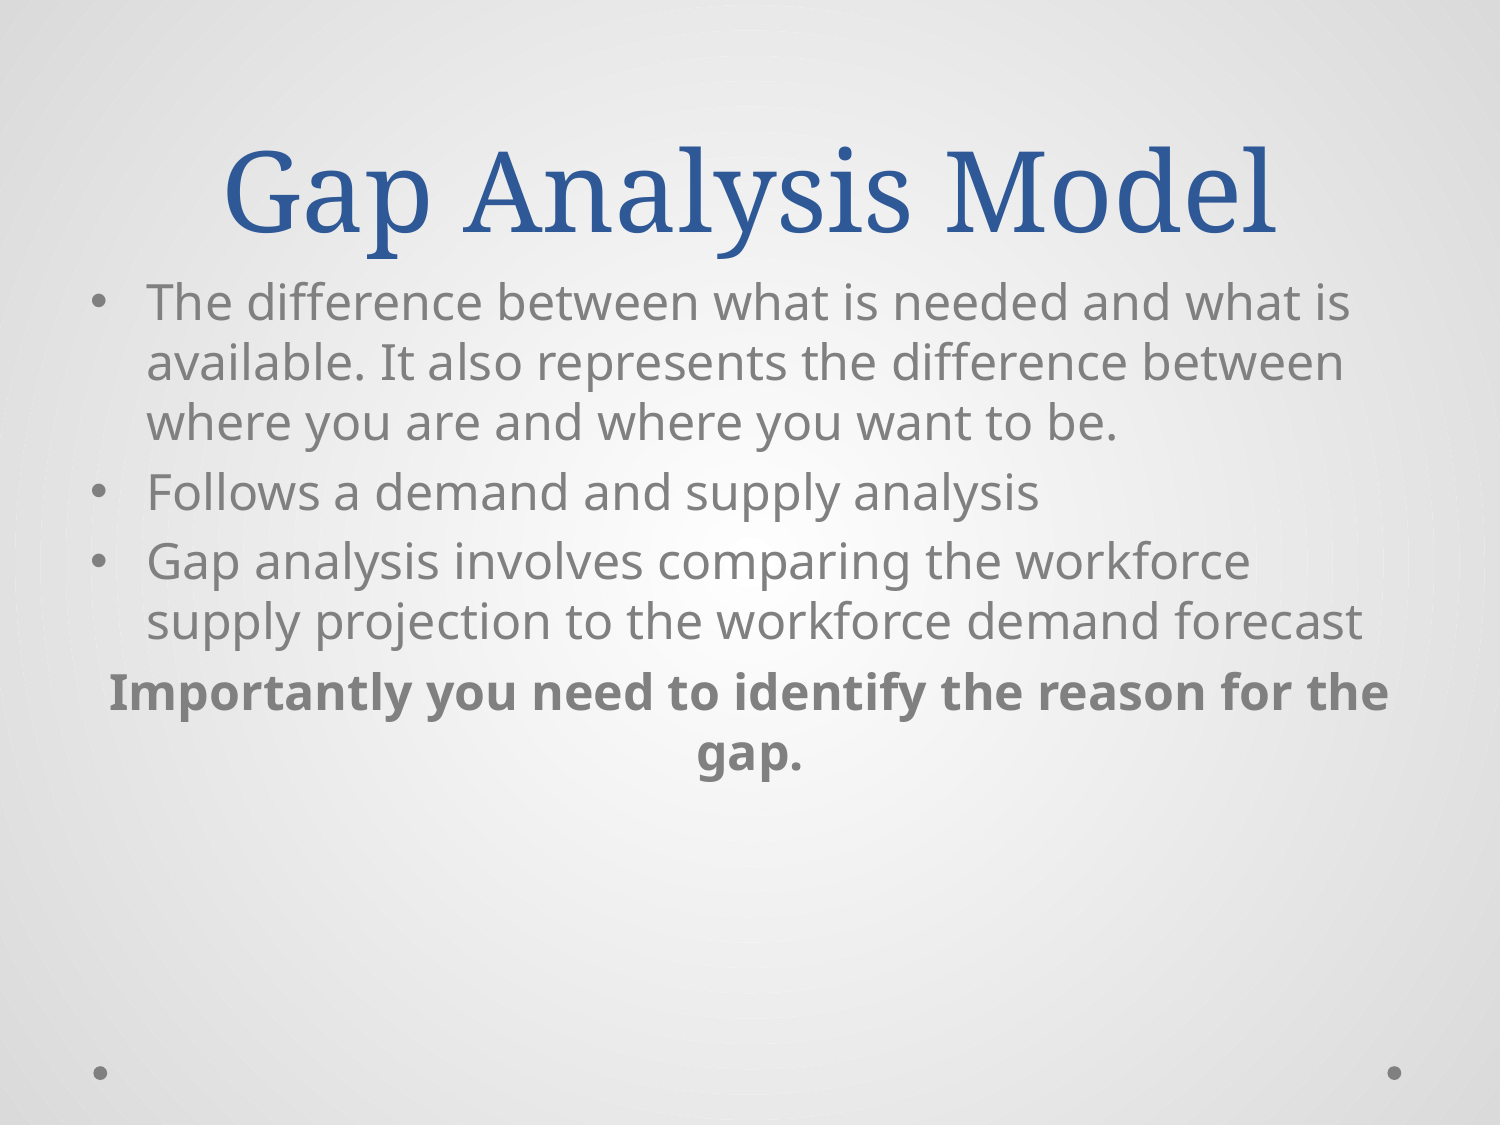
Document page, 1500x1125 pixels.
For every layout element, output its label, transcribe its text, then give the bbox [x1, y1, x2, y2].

list The difference between what is needed and what is available. It also represents the difference between where you are and where you want to be. Follows a demand and supply analysis Gap analysis involves comparing the workforce supply projection to the workforce demand forecast Importantly you need to identify the reason for the gap. [75, 262, 1425, 1005]
title Gap Analysis Model [75, 0, 1425, 262]
